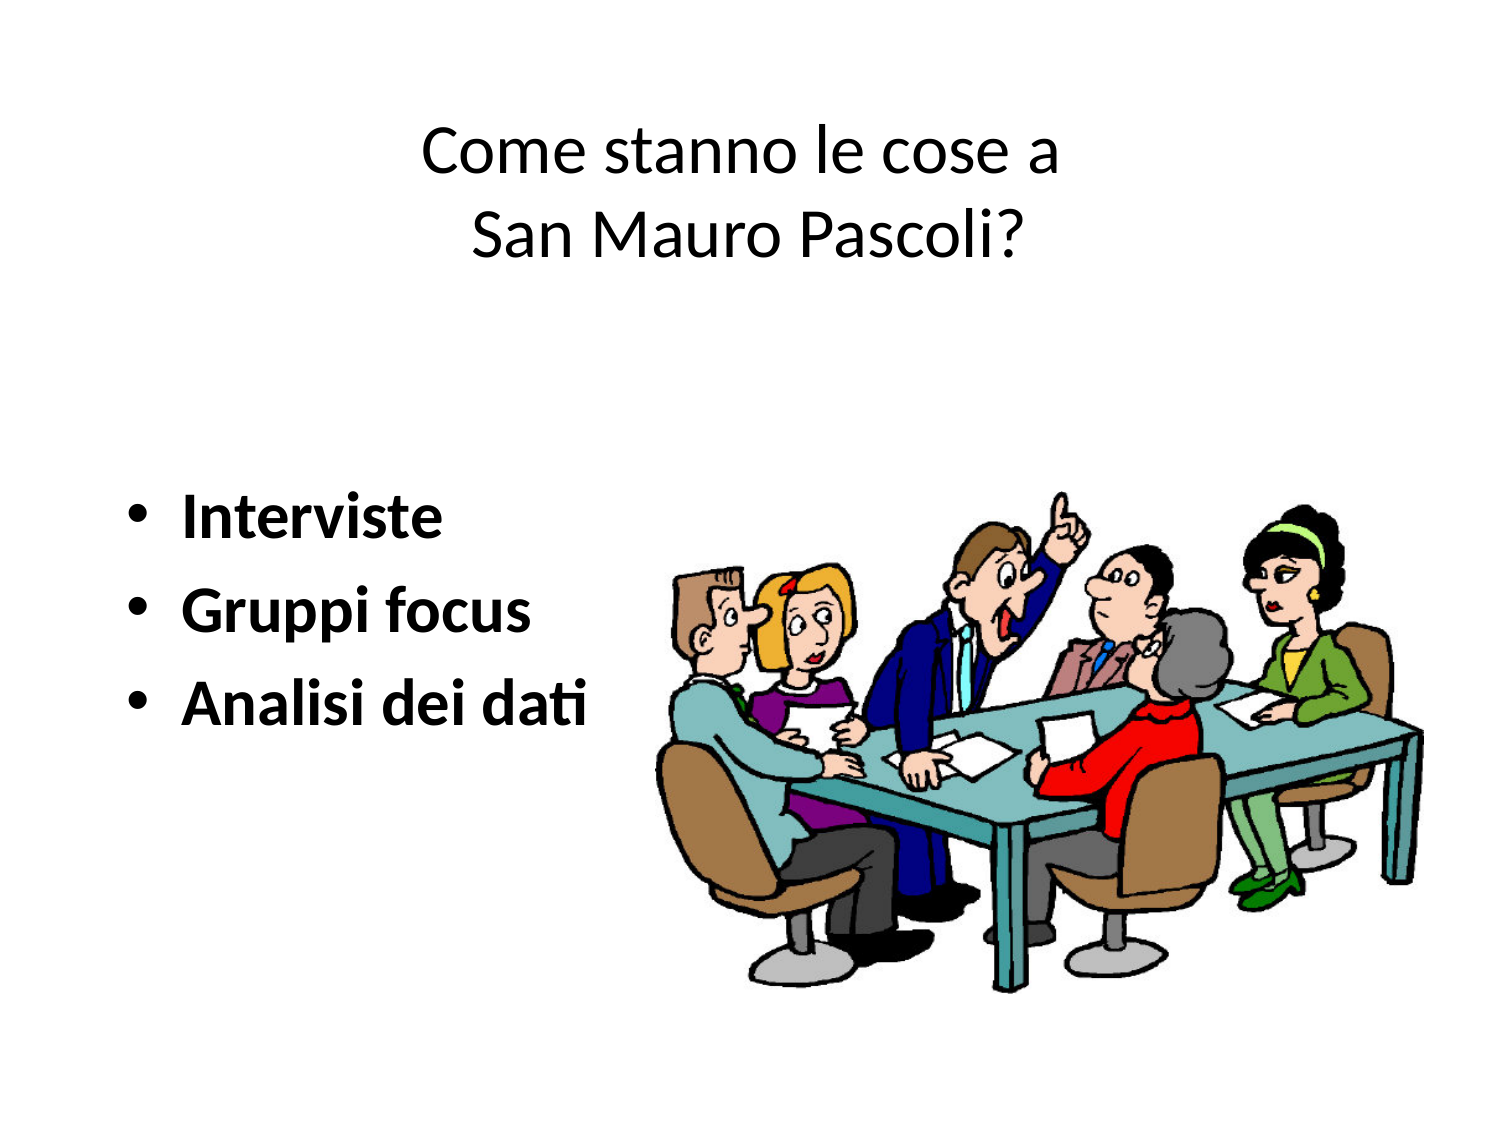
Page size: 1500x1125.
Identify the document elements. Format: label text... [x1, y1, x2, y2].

title Come stanno le cose a San Mauro Pascoli? [112, 101, 1387, 273]
list Interviste Gruppi focus Analisi dei dati [126, 472, 1477, 1125]
picture [655, 491, 1424, 994]
